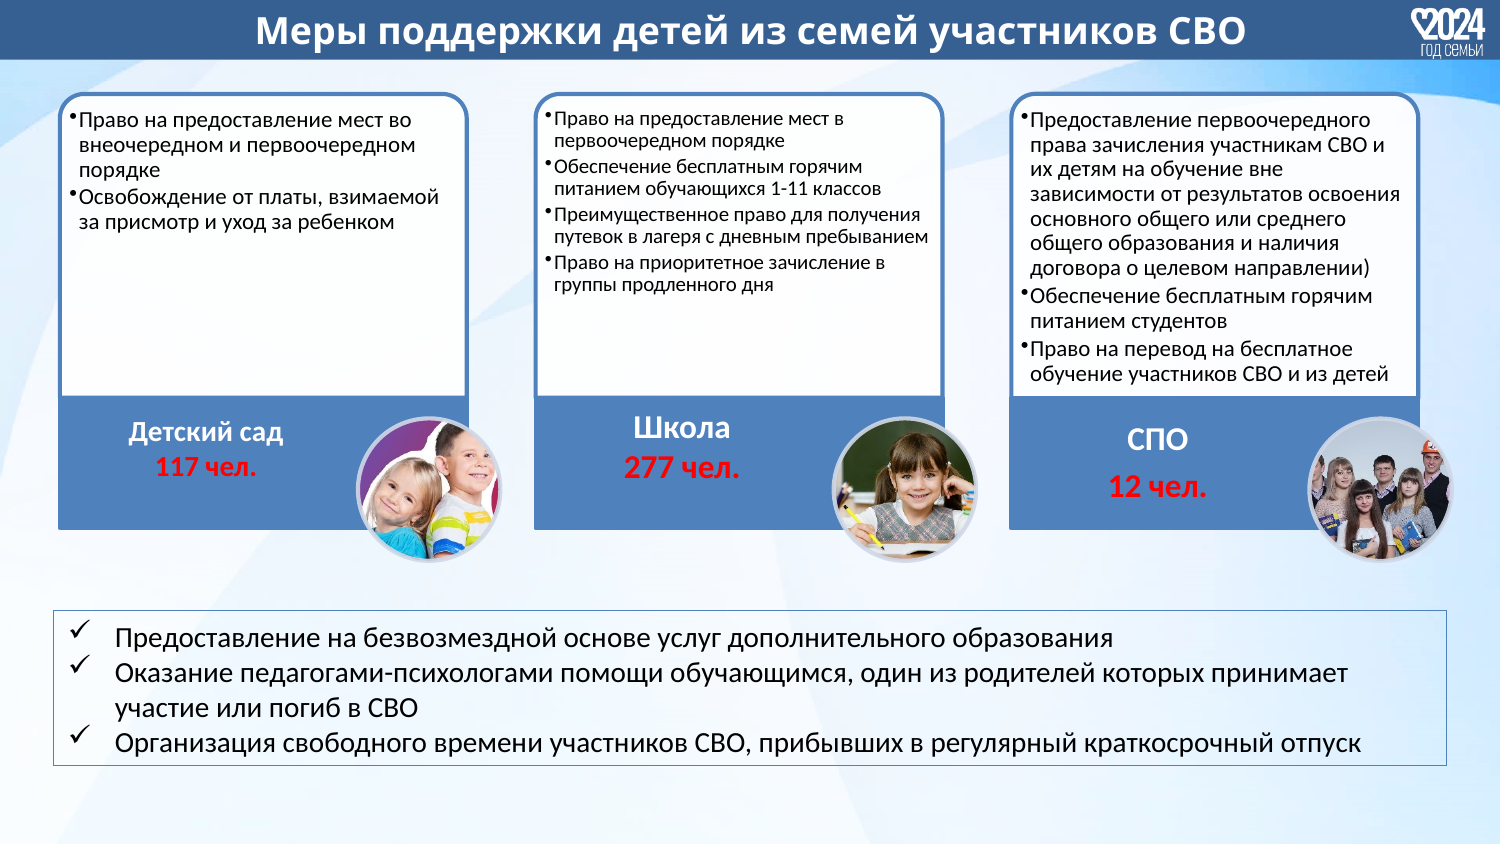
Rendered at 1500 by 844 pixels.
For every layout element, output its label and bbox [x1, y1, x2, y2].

text_box [58, 0, 1454, 671]
picture [0, 0, 1500, 844]
